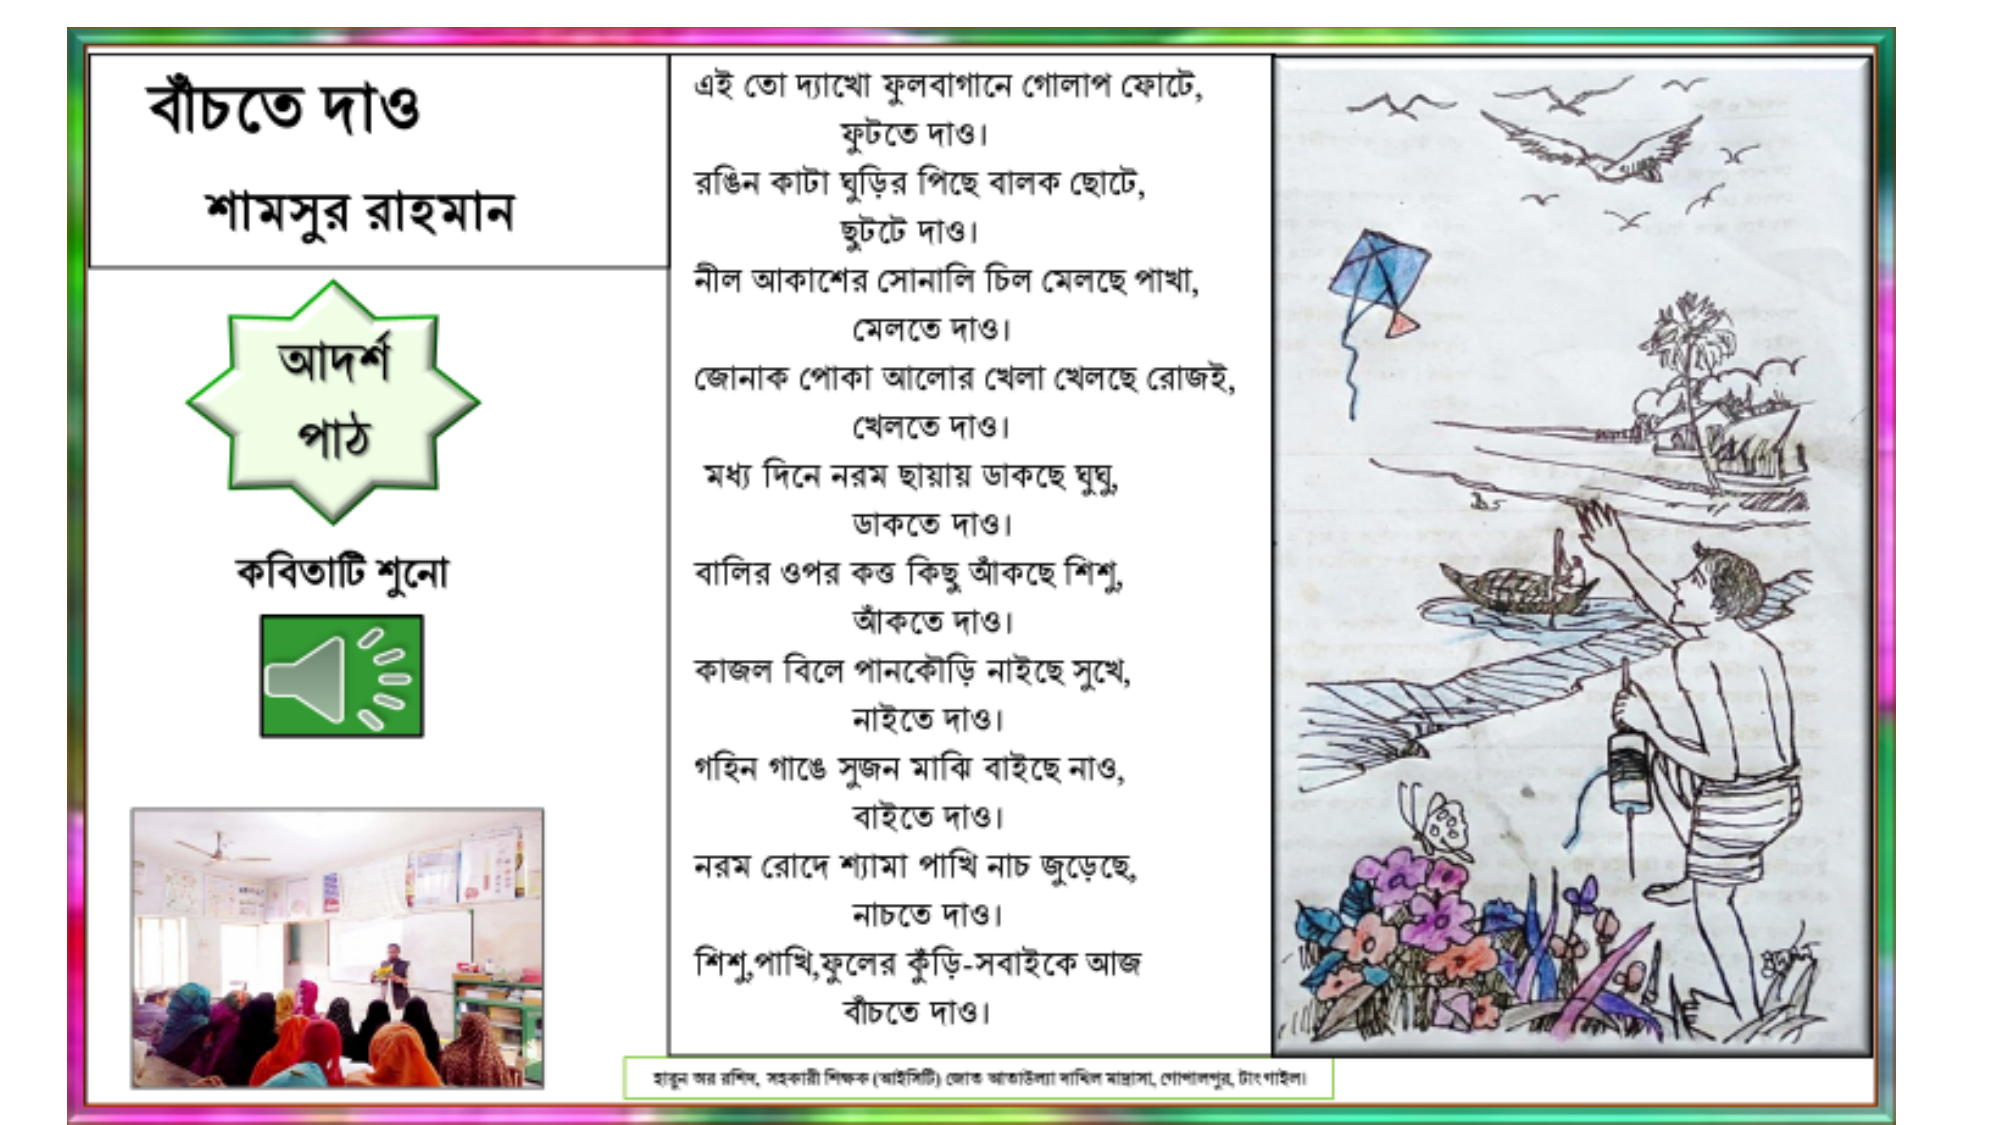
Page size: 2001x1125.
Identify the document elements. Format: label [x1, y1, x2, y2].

picture [66, 27, 1896, 1125]
